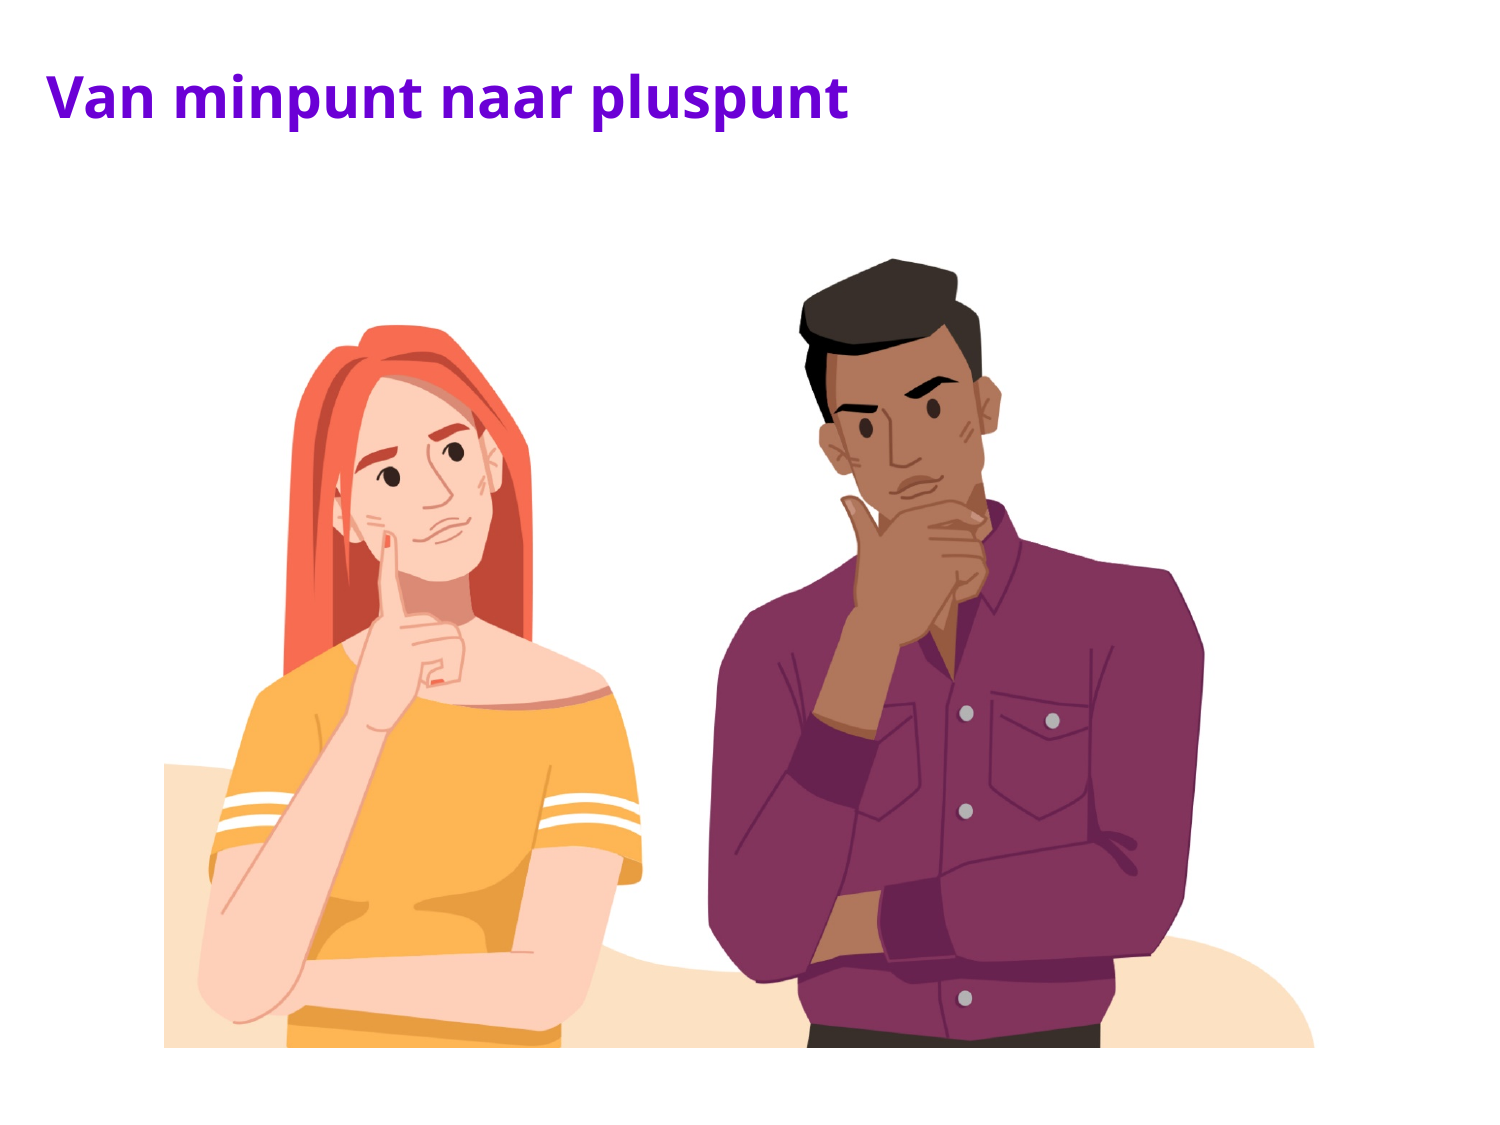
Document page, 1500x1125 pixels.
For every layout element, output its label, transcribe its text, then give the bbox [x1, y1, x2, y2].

text_box Van minpunt naar pluspunt [31, 53, 1392, 138]
picture [164, 245, 1336, 1048]
